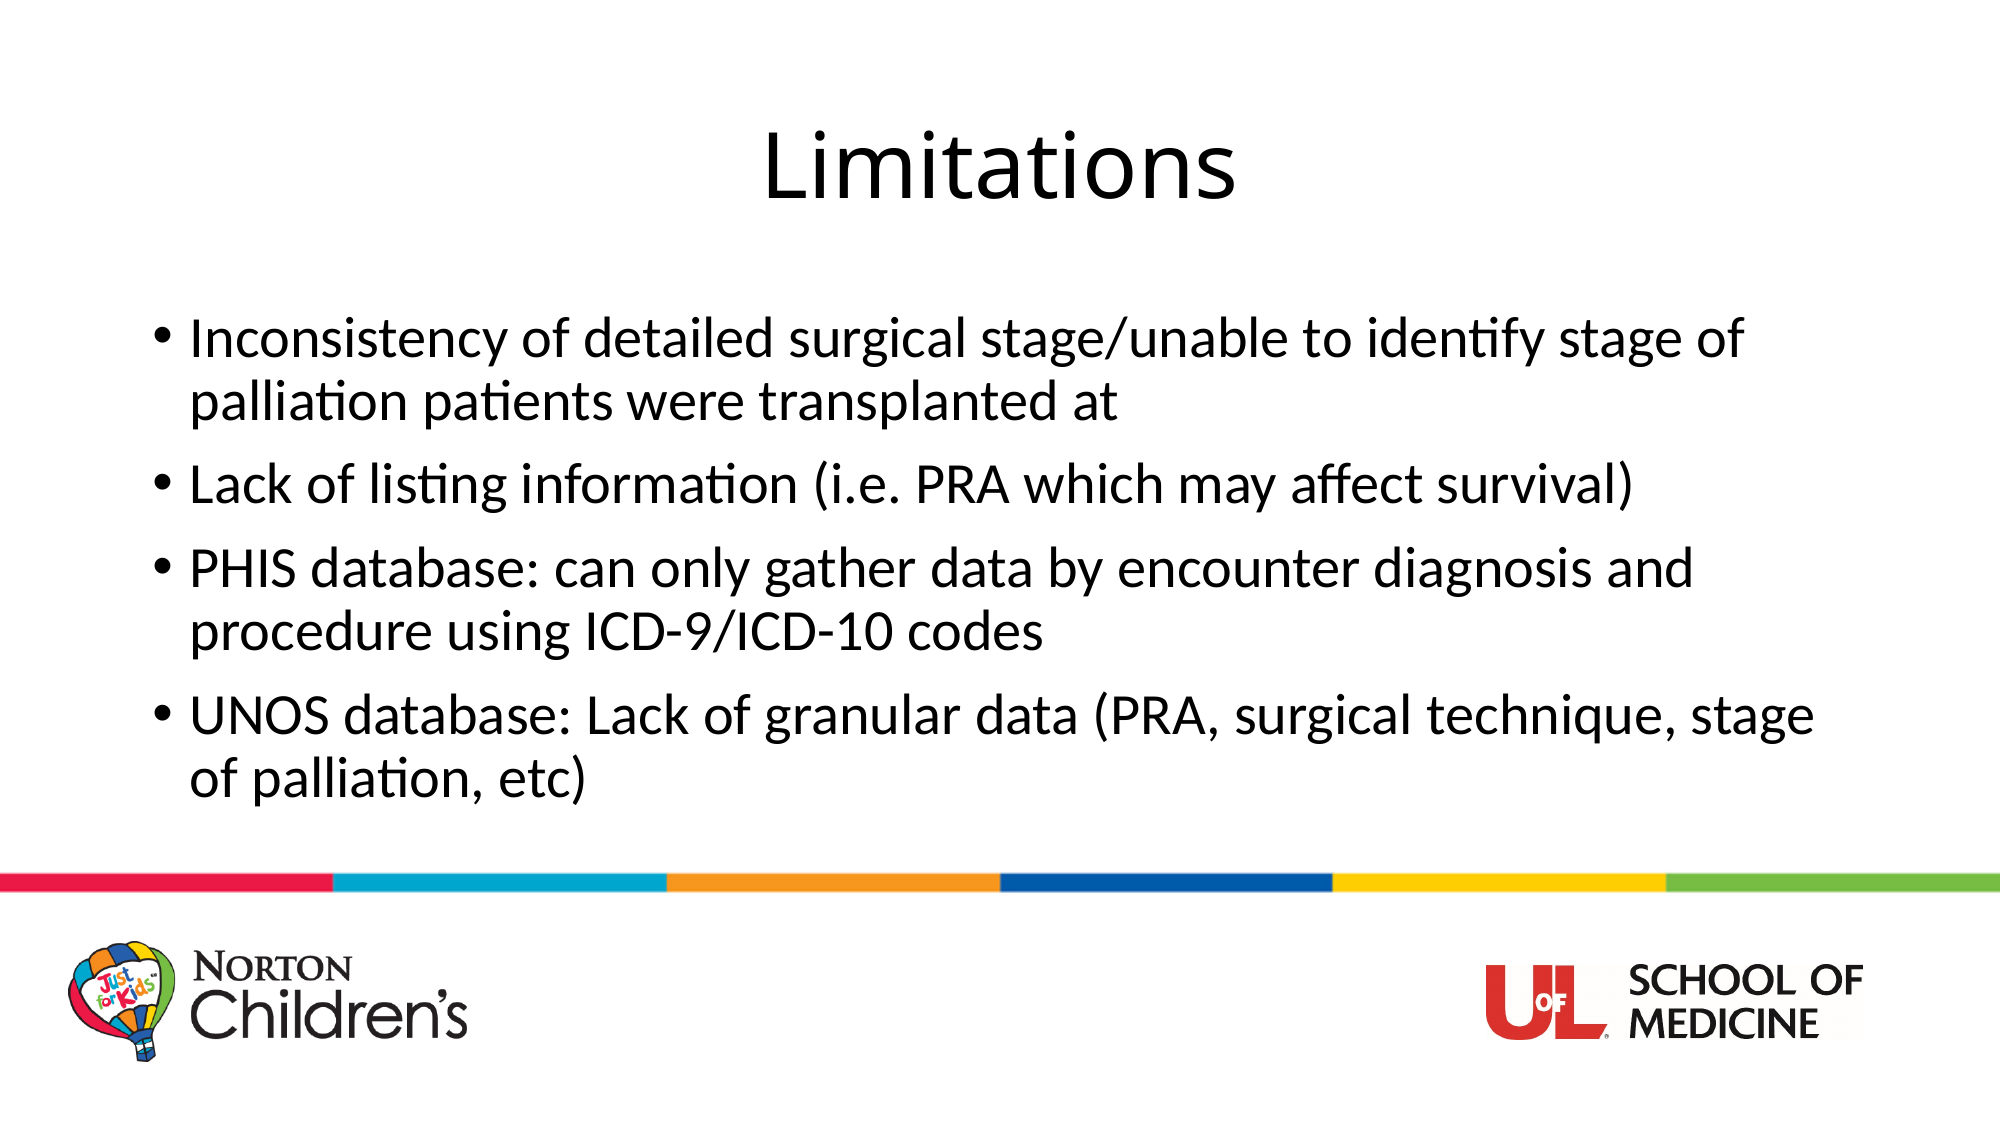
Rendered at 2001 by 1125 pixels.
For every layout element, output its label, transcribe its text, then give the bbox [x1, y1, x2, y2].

list Inconsistency of detailed surgical stage/unable to identify stage of palliation patients were transplanted at Lack of listing information (i.e. PRA which may affect survival) PHIS database: can only gather data by encounter diagnosis and procedure using ICD-9/ICD-10 codes UNOS database: Lack of granular data (PRA, surgical technique, stage of palliation, etc) [137, 299, 1863, 876]
picture [0, 0, 2000, 896]
picture [1486, 964, 1863, 1040]
picture [68, 941, 467, 1062]
title Limitations [137, 59, 1863, 278]
